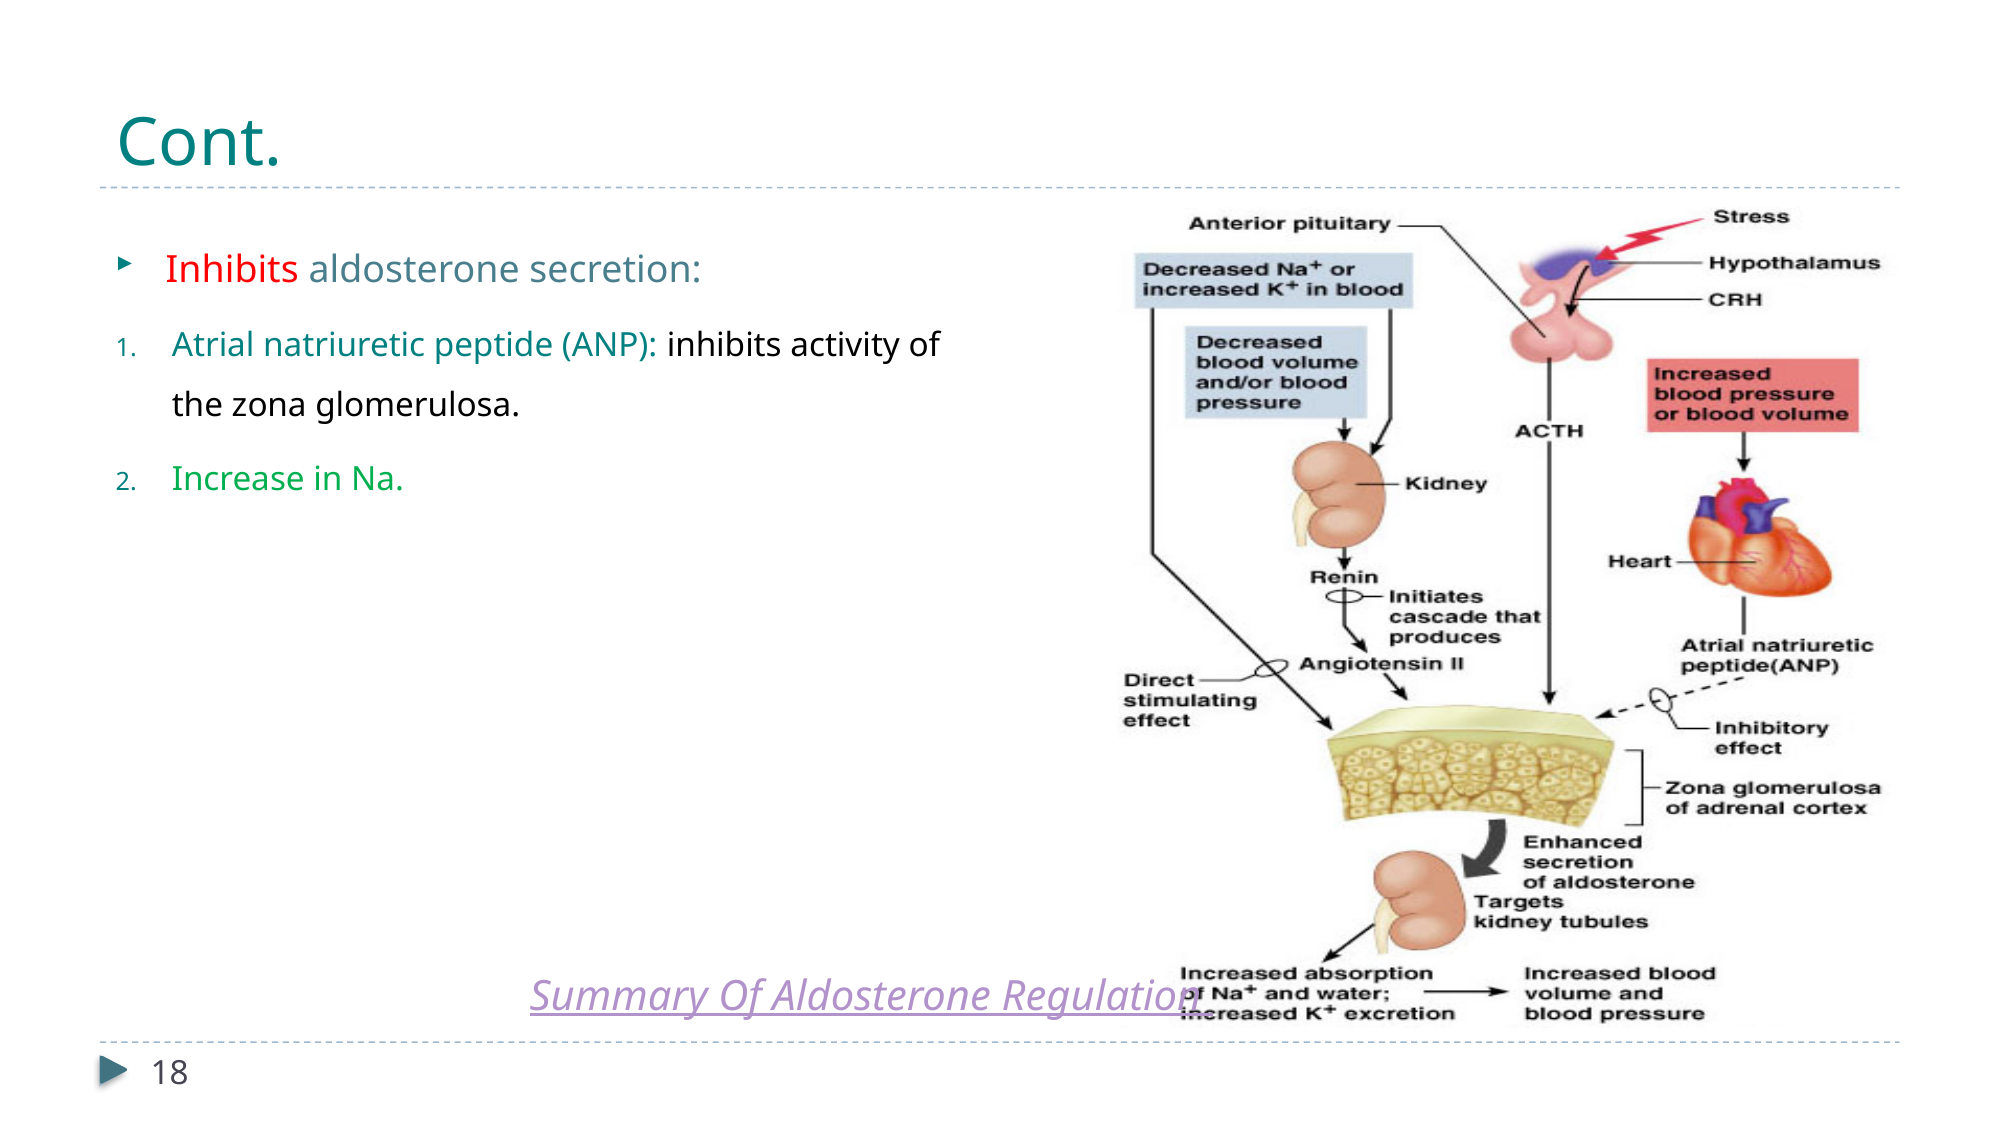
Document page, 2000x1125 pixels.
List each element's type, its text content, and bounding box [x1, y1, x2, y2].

text_box Inhibits aldosterone secretion: Atrial natriuretic peptide (ANP): inhibits activity of the zona glomerulosa. Increase in Na. [98, 187, 1012, 1012]
title Cont. [99, 24, 1900, 188]
text_box Summary Of Aldosterone Regulation [514, 960, 1112, 1033]
slide_number 18 [133, 1042, 568, 1103]
picture [1117, 207, 1897, 1028]
text_box [99, 1055, 128, 1084]
